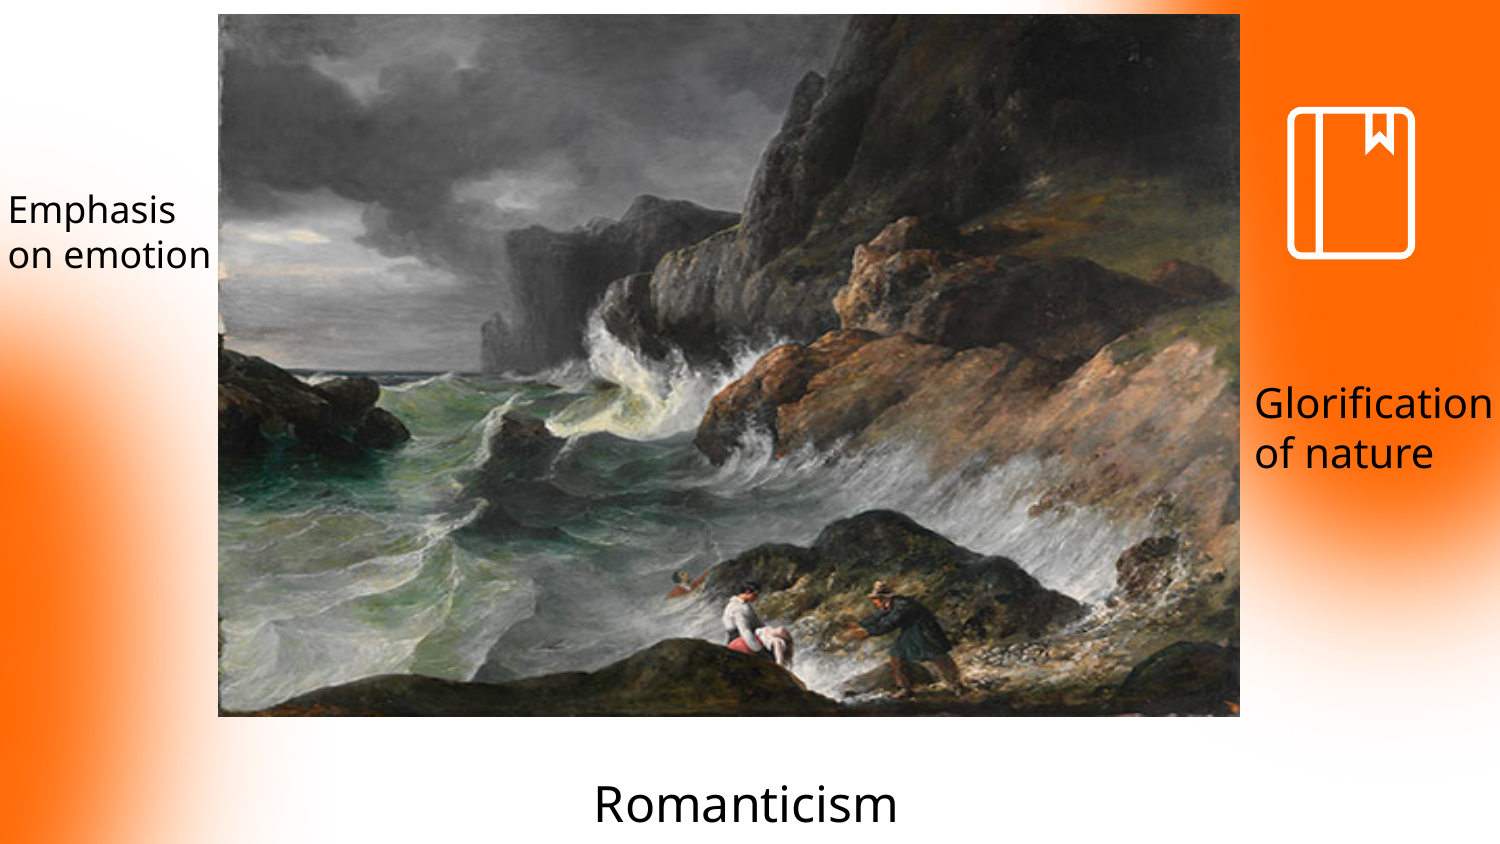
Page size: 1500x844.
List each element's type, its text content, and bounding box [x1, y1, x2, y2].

text_box Glorification of nature [1244, 361, 1500, 482]
text_box [1287, 106, 1416, 260]
text_box Emphasis on emotion [0, 170, 212, 291]
picture [0, 0, 1500, 844]
text_box Romanticism [372, 726, 1128, 844]
